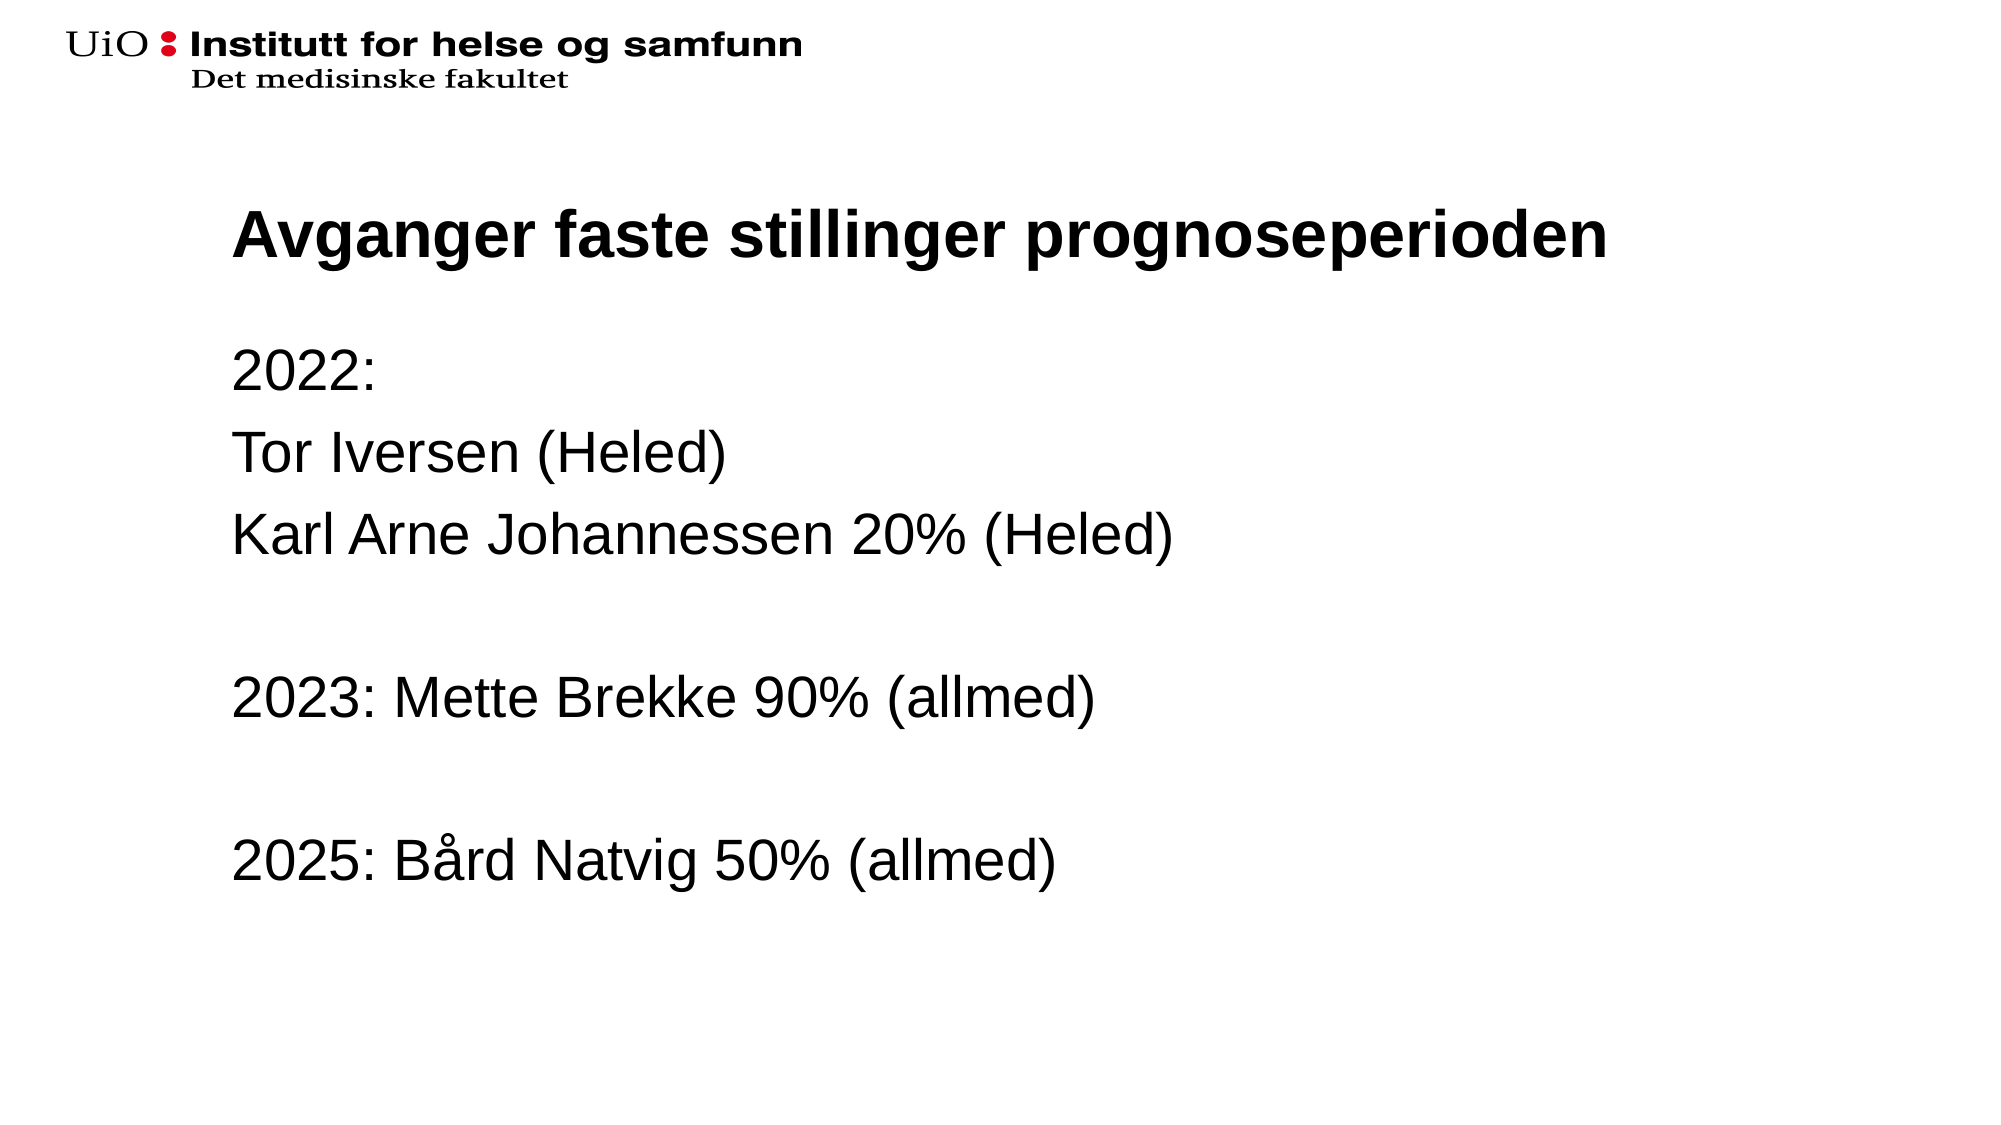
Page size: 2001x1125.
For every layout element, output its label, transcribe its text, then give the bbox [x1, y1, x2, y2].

picture [66, 31, 801, 88]
list 2022: Tor Iversen (Heled) Karl Arne Johannessen 20% (Heled) 2023: Mette Brekke 90% (allmed) 2025: Bård Natvig 50% (allmed) [216, 324, 1901, 1001]
title Avganger faste stillinger prognoseperioden [216, 137, 1901, 324]
